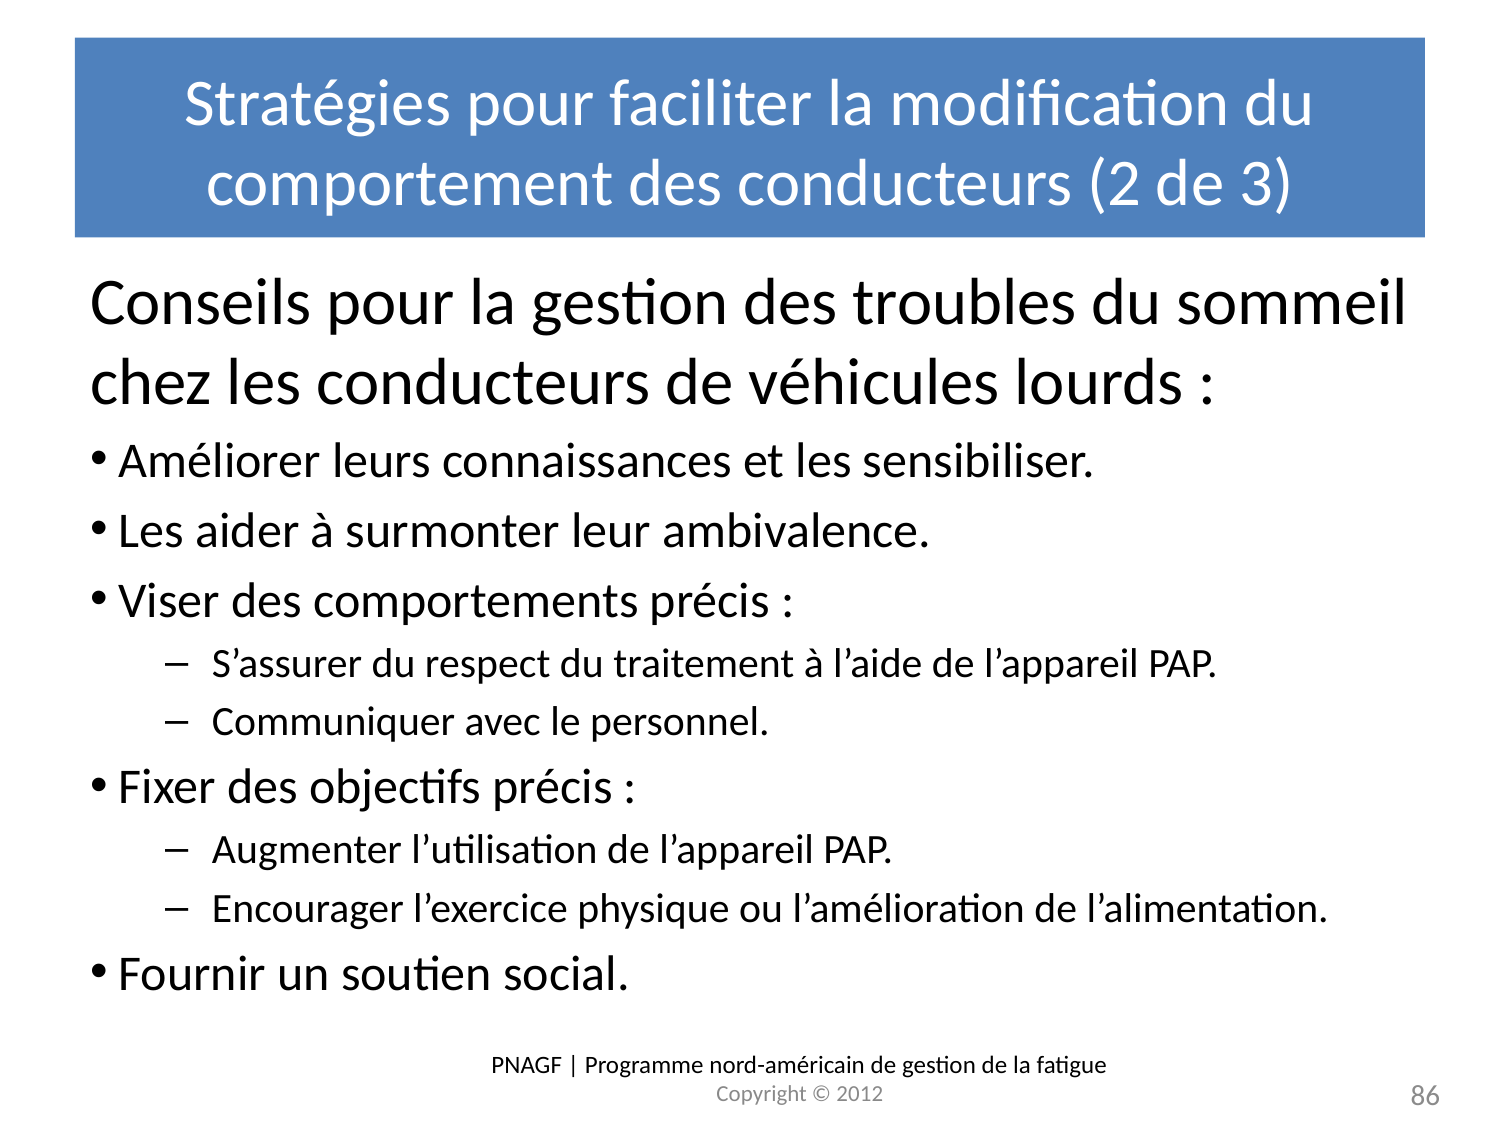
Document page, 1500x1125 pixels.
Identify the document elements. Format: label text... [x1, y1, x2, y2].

list Conseils pour la gestion des troubles du sommeil chez les conducteurs de véhicules lourds : Améliorer leurs connaissances et les sensibiliser. Les aider à surmonter leur ambivalence. Viser des comportements précis : S’assurer du respect du traitement à l’aide de l’appareil PAP. Communiquer avec le personnel. Fixer des objectifs précis : Augmenter l’utilisation de l’appareil PAP. Encourager l’exercice physique ou l’amélioration de l’alimentation. Fournir un soutien social. [74, 249, 1463, 993]
title Stratégies pour faciliter la modification du comportement des conducteurs (2 de 3) [74, 44, 1426, 233]
